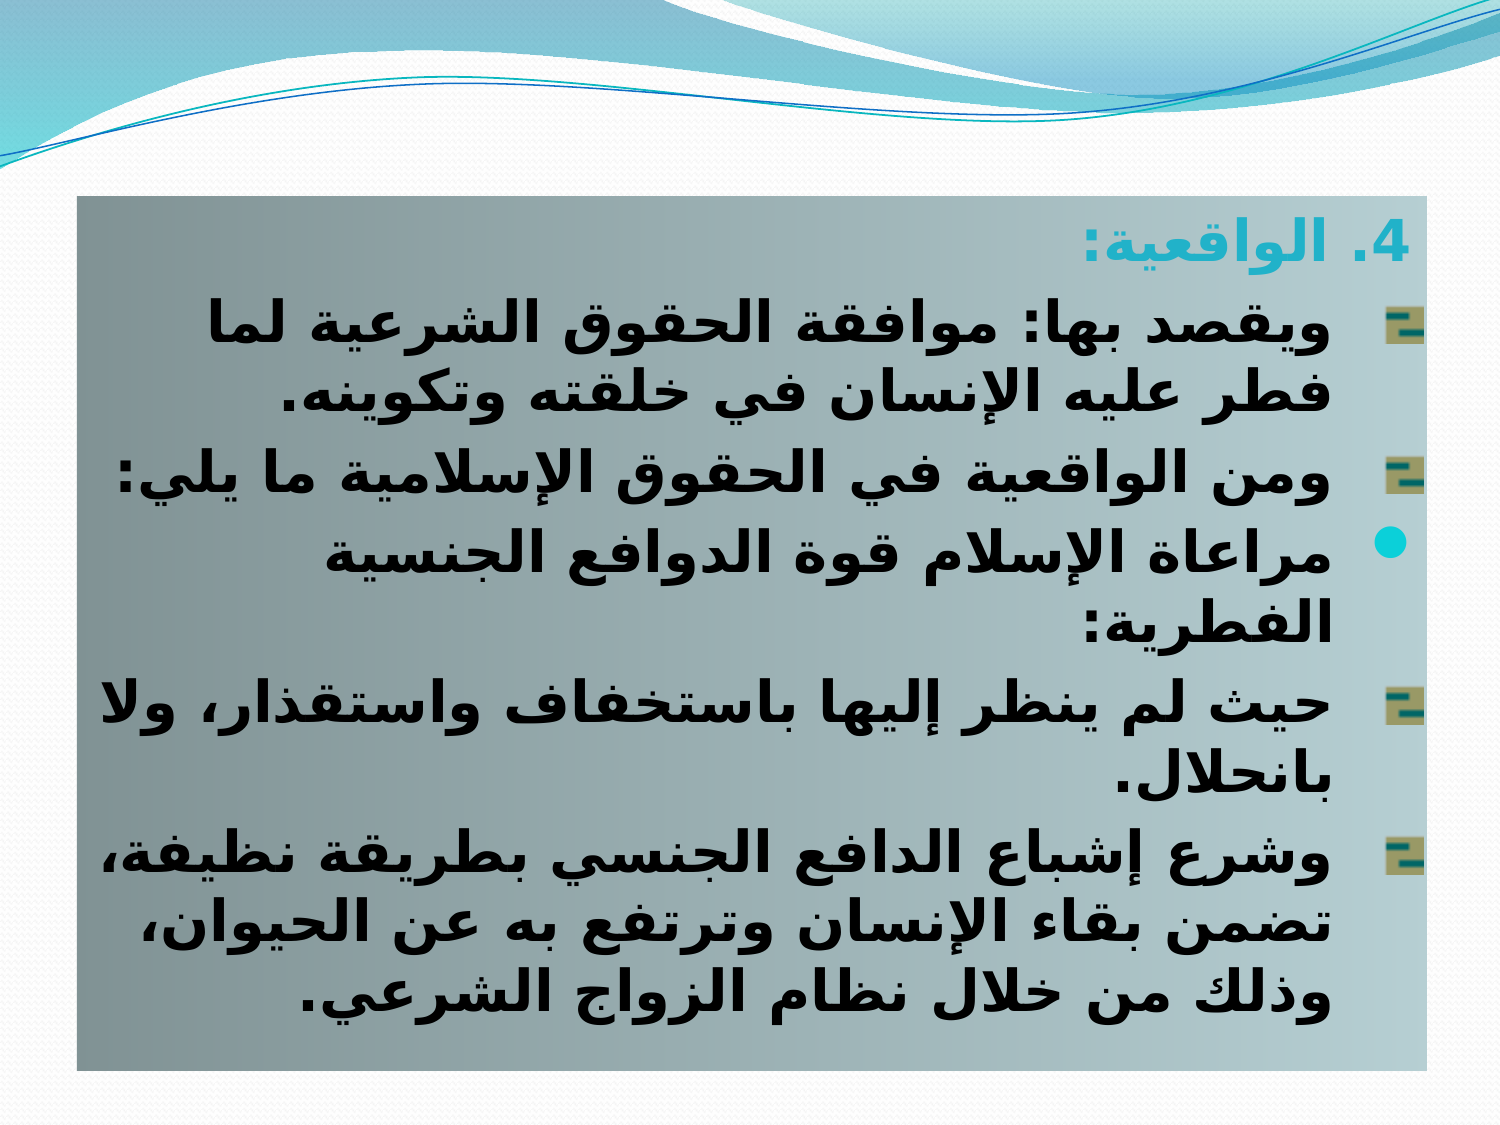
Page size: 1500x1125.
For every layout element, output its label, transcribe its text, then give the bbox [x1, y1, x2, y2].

picture [1373, 444, 1424, 494]
picture [1373, 294, 1424, 344]
list 4. الواقعية: ويقصد بها: موافقة الحقوق الشرعية لما فطر عليه الإنسان في خلقته وتكوينه. ومن الواقعية في الحقوق الإسلامية ما يلي: مراعاة الإسلام قوة الدوافع الجنسية الفطرية: حيث لم ينظر إليها باستخفاف واستقذار، ولا بانحلال. وشرع إشباع الدافع الجنسي بطريقة نظيفة، تضمن بقاء الإنسان وترتفع به عن الحيوان، وذلك من خلال نظام الزواج الشرعي. [76, 196, 1427, 1071]
picture [1373, 674, 1424, 725]
picture [1373, 824, 1424, 875]
